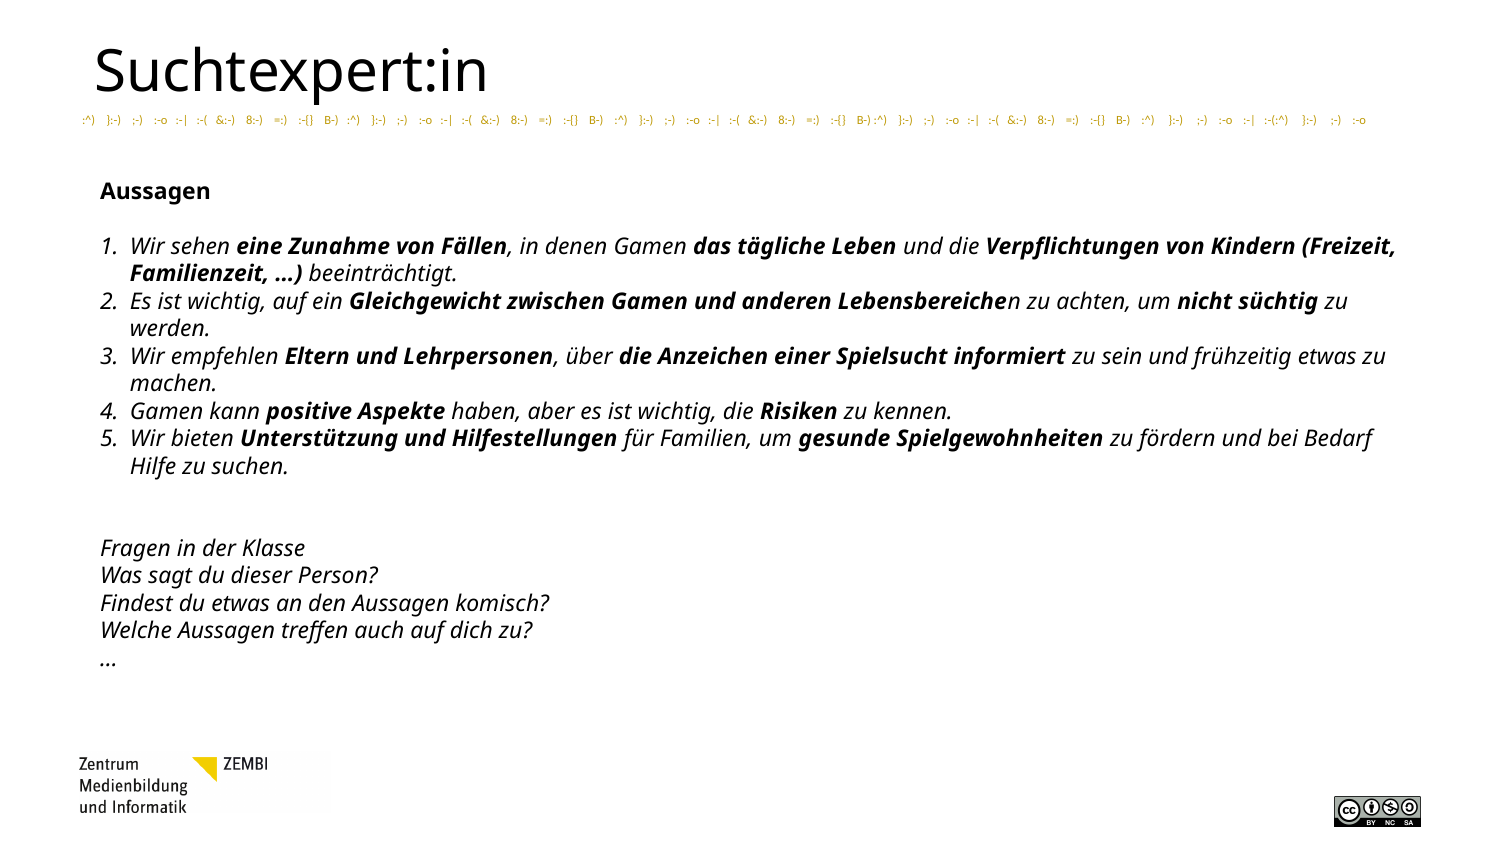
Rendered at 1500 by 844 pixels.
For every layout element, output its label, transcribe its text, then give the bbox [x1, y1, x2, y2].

slide_number 5 [1075, 782, 1421, 828]
text_box Aussagen Wir sehen eine Zunahme von Fällen, in denen Gamen das tägliche Leben und die Verpflichtungen von Kindern (Freizeit, Familienzeit, …) beeinträchtigt. Es ist wichtig, auf ein Gleichgewicht zwischen Gamen und anderen Lebensbereichen zu achten, um nicht süchtig zu werden. Wir empfehlen Eltern und Lehrpersonen, über die Anzeichen einer Spielsucht informiert zu sein und frühzeitig etwas zu machen. Gamen kann positive Aspekte haben, aber es ist wichtig, die Risiken zu kennen. Wir bieten Unterstützung und Hilfestellungen für Familien, um gesunde Spielgewohnheiten zu fördern und bei Bedarf Hilfe zu suchen. Fragen in der Klasse Was sagt du dieser Person? Findest du etwas an den Aussagen komisch? Welche Aussagen treffen auch auf dich zu? … [85, 141, 1428, 762]
title Suchtexpert:in [79, 24, 1414, 121]
picture [79, 751, 331, 813]
